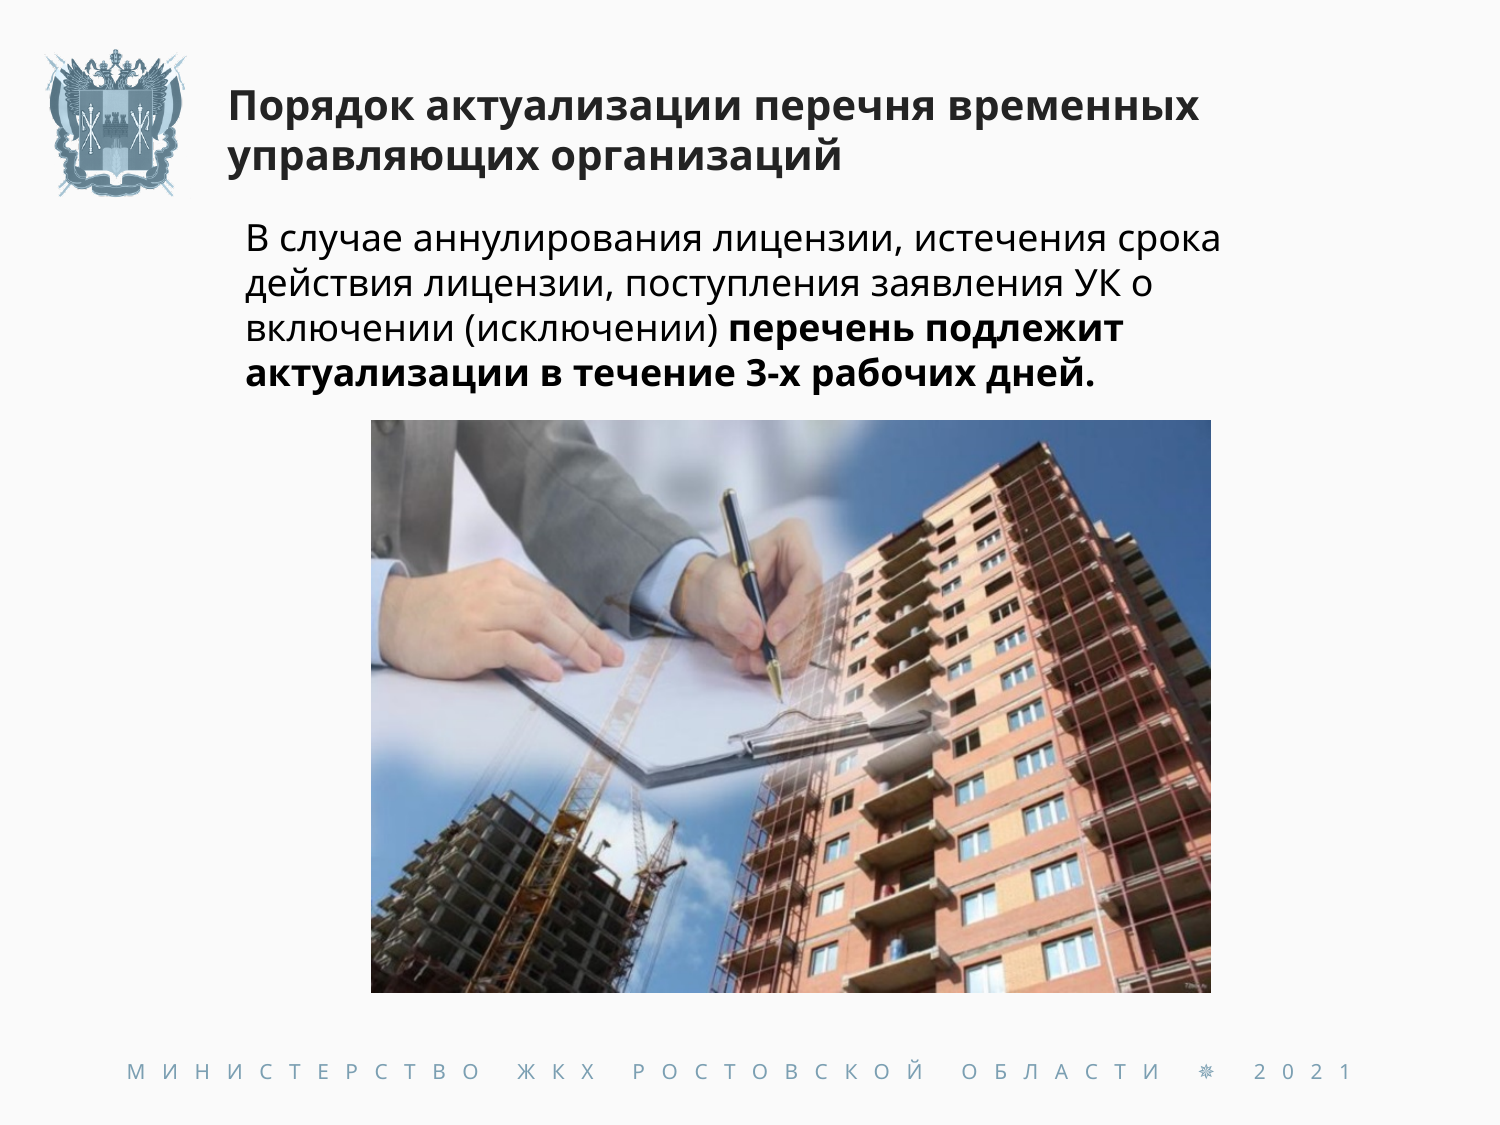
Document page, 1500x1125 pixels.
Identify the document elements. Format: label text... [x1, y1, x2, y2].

text_box МИНИСТЕРСТВО ЖКХ РОСТОВСКОЙ ОБЛАСТИ ✵ 2021 [0, 1051, 1500, 1091]
picture [371, 420, 1211, 993]
text_box В случае аннулирования лицензии, истечения срока действия лицензии, поступления заявления УК о включении (исключении) перечень подлежит актуализации в течение 3-х рабочих дней. [230, 206, 1317, 402]
picture [41, 41, 191, 201]
title Порядок актуализации перечня временных управляющих организаций [212, 70, 1453, 138]
